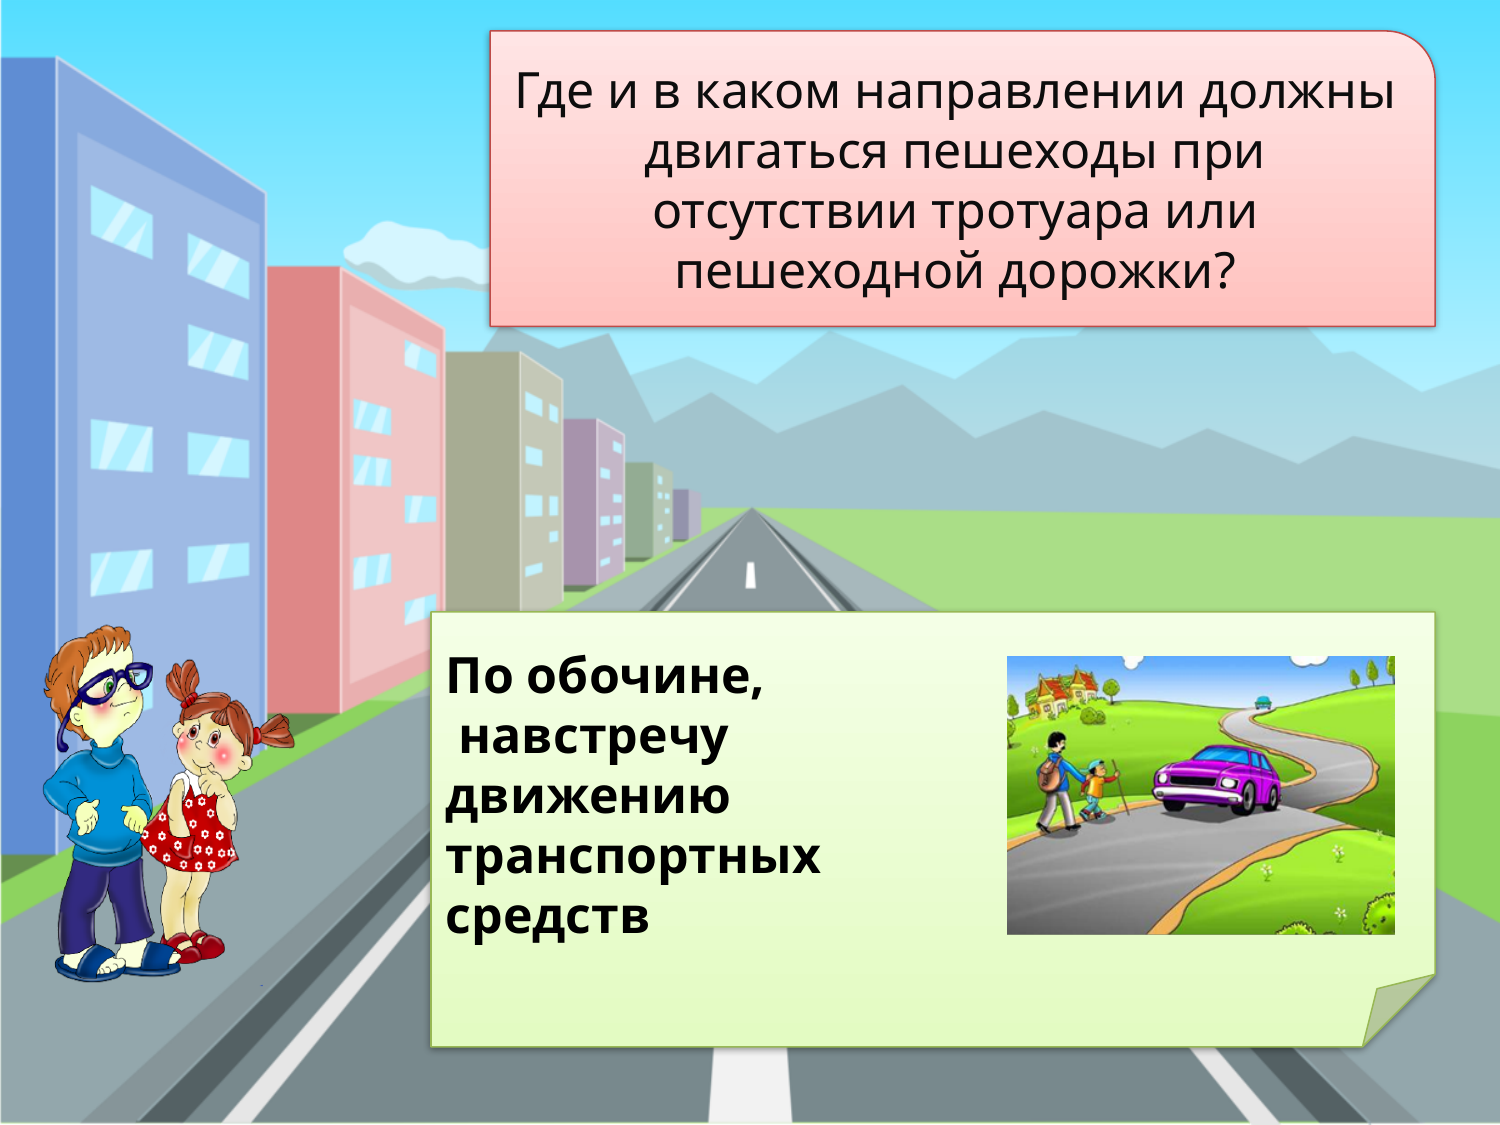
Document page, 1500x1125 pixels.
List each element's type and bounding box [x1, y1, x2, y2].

picture [0, 0, 1500, 1125]
text_box [430, 611, 1436, 1048]
